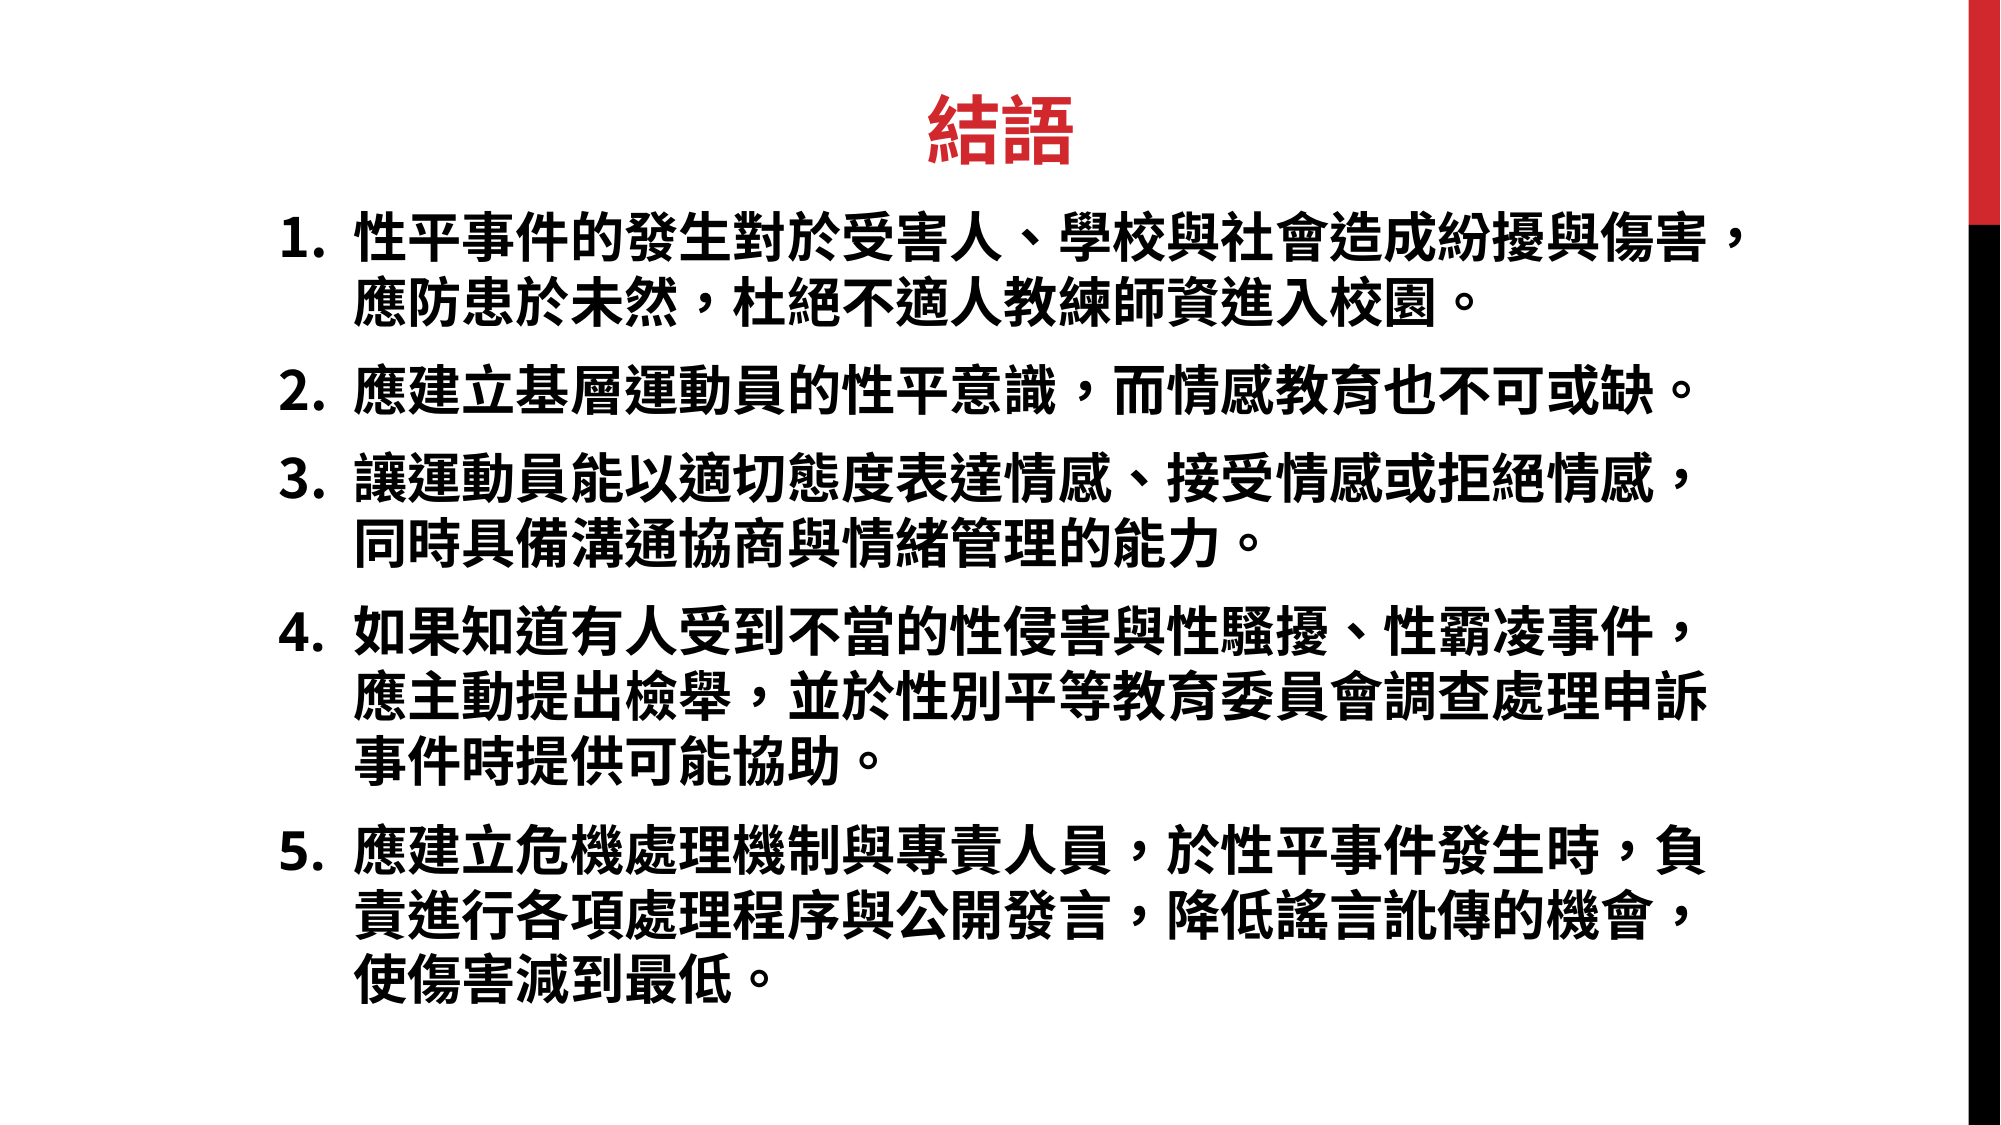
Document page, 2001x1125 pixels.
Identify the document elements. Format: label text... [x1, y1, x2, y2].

list 性平事件的發生對於受害人、學校與社會造成紛擾與傷害，應防患於未然，杜絕不適人教練師資進入校園。 應建立基層運動員的性平意識，而情感教育也不可或缺。 讓運動員能以適切態度表達情感、接受情感或拒絕情感，同時具備溝通協商與情緒管理的能力。 如果知道有人受到不當的性侵害與性騷擾、性霸凌事件，應主動提出檢舉，並於性別平等教育委員會調查處理申訴事件時提供可能協助。 應建立危機處理機制與專責人員，於性平事件發生時，負責進行各項處理程序與公開發言，降低謠言訛傳的機會，使傷害減到最低。 [263, 195, 1767, 987]
title 結語 [263, 25, 1739, 181]
